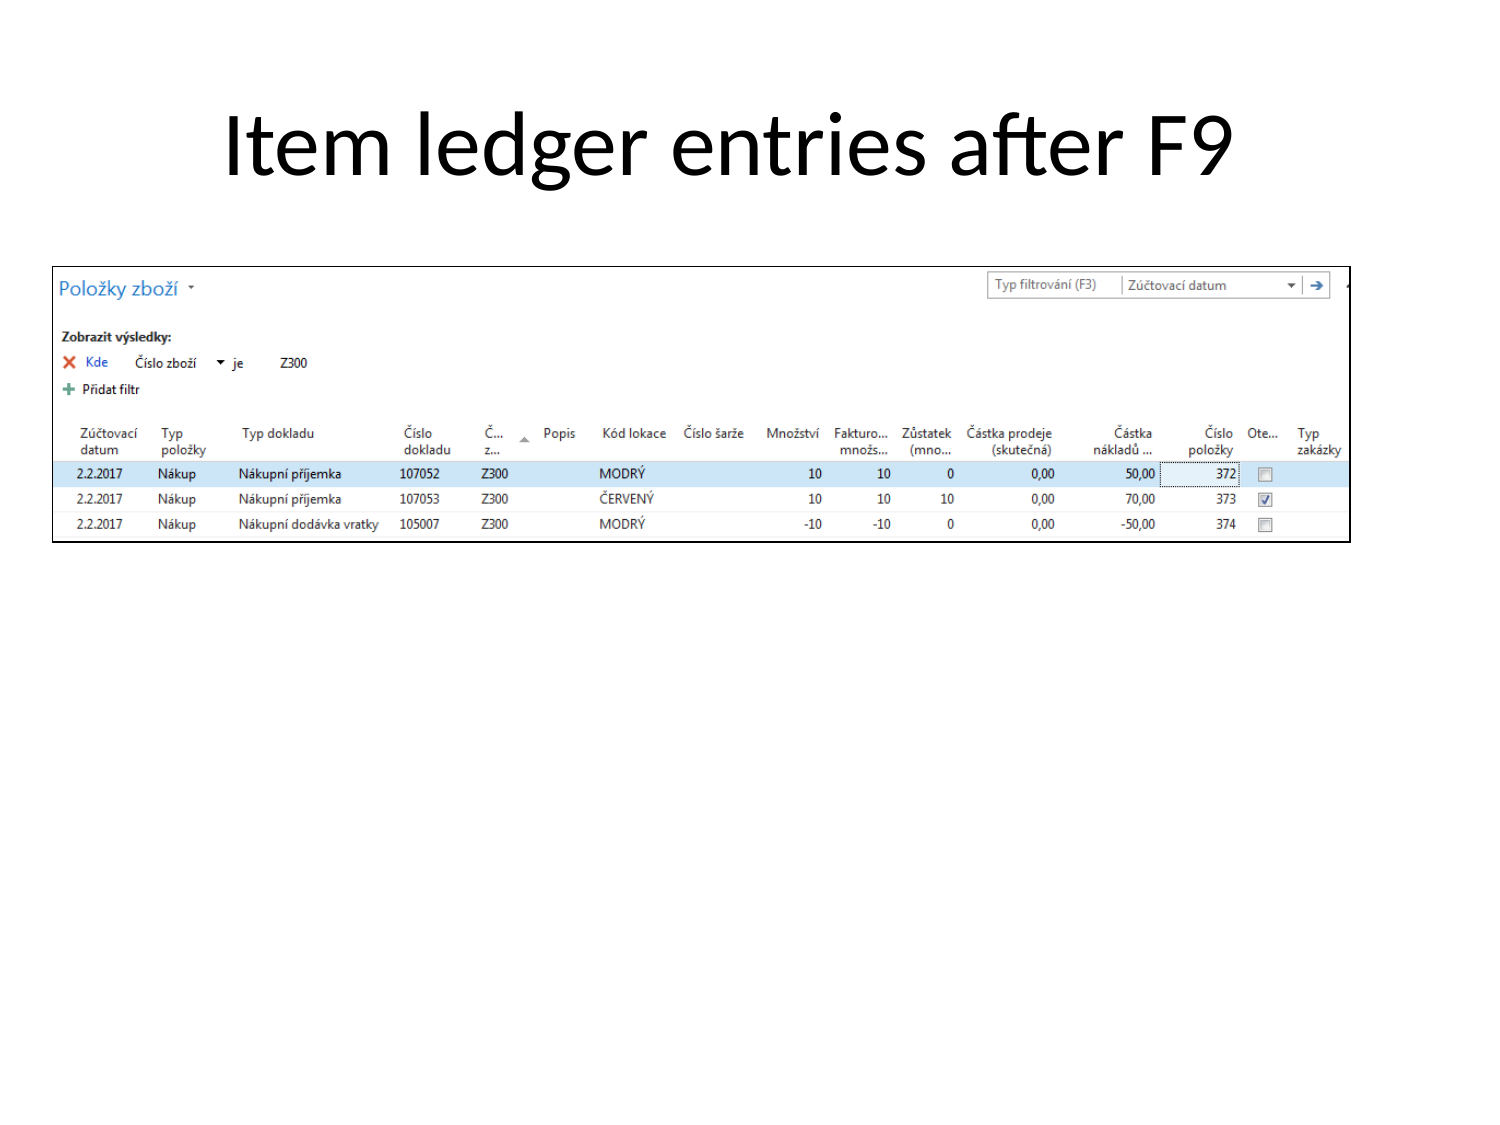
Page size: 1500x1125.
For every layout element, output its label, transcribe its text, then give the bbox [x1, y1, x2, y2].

picture [52, 266, 1350, 542]
title Item ledger entries after F9 [75, 45, 1425, 233]
